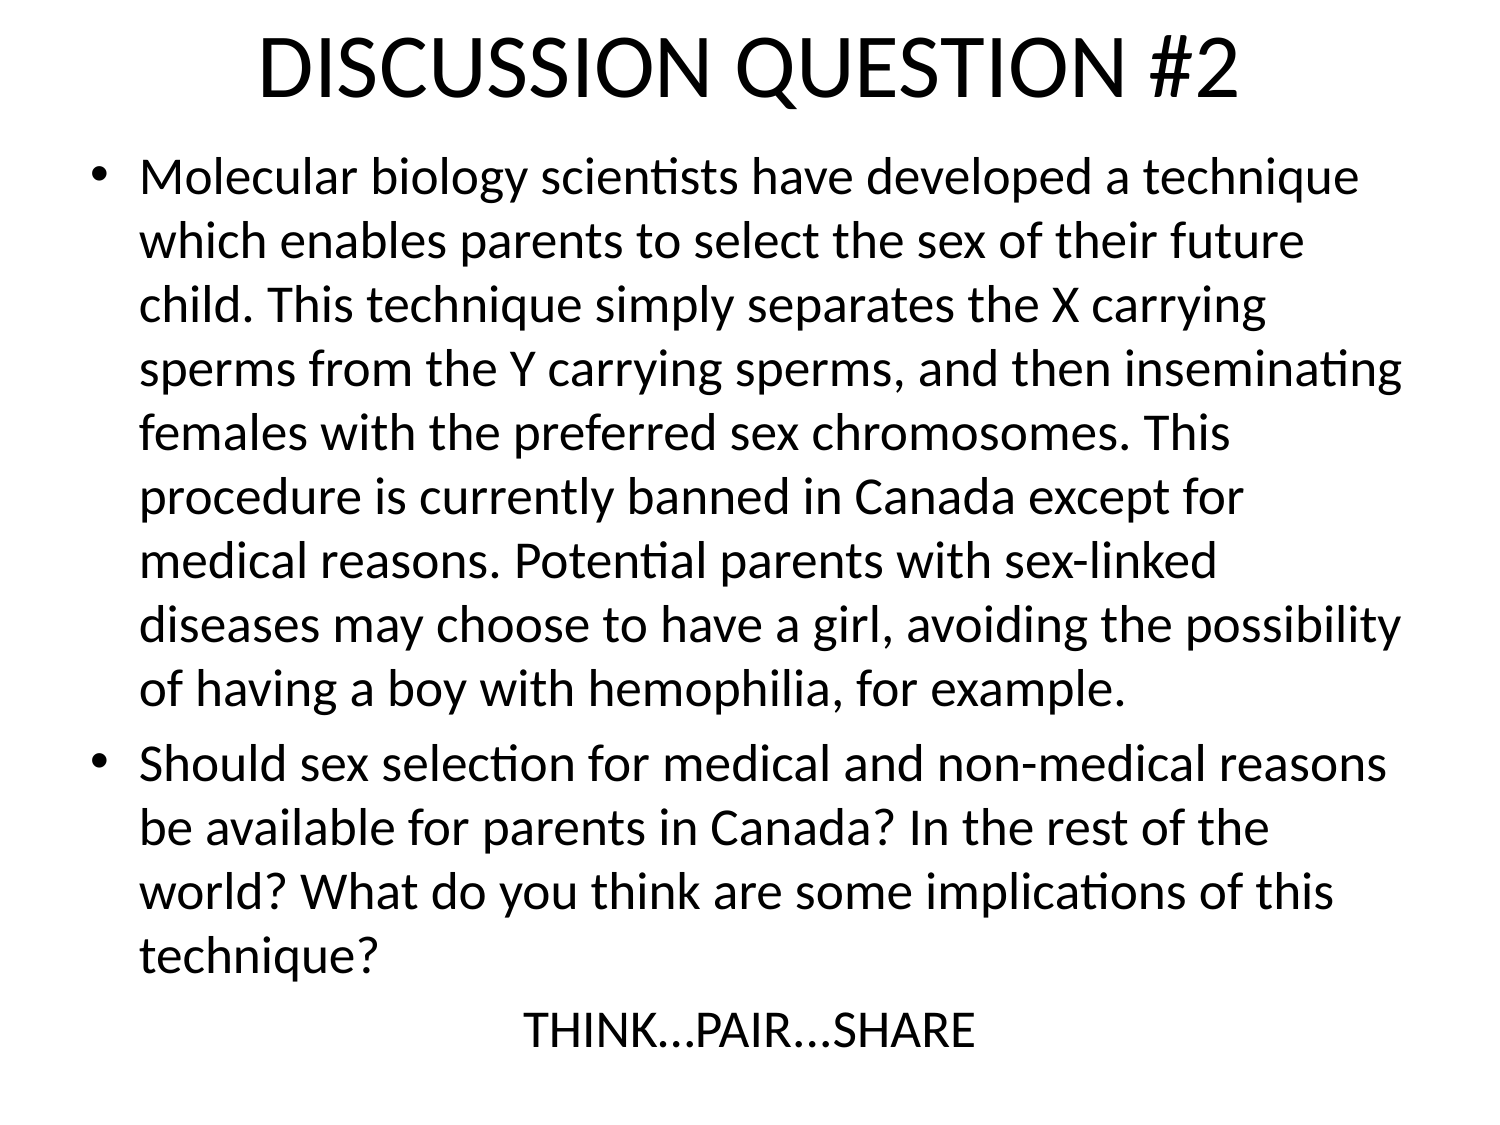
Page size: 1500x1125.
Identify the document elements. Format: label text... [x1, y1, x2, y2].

title DISCUSSION QUESTION #2 [75, 0, 1425, 133]
list Molecular biology scientists have developed a technique which enables parents to select the sex of their future child. This technique simply separates the X carrying sperms from the Y carrying sperms, and then inseminating females with the preferred sex chromosomes. This procedure is currently banned in Canada except for medical reasons. Potential parents with sex-linked diseases may choose to have a girl, avoiding the possibility of having a boy with hemophilia, for example. Should sex selection for medical and non-medical reasons be available for parents in Canada? In the rest of the world? What do you think are some implications of this technique? THINK…PAIR...SHARE [75, 133, 1425, 1125]
